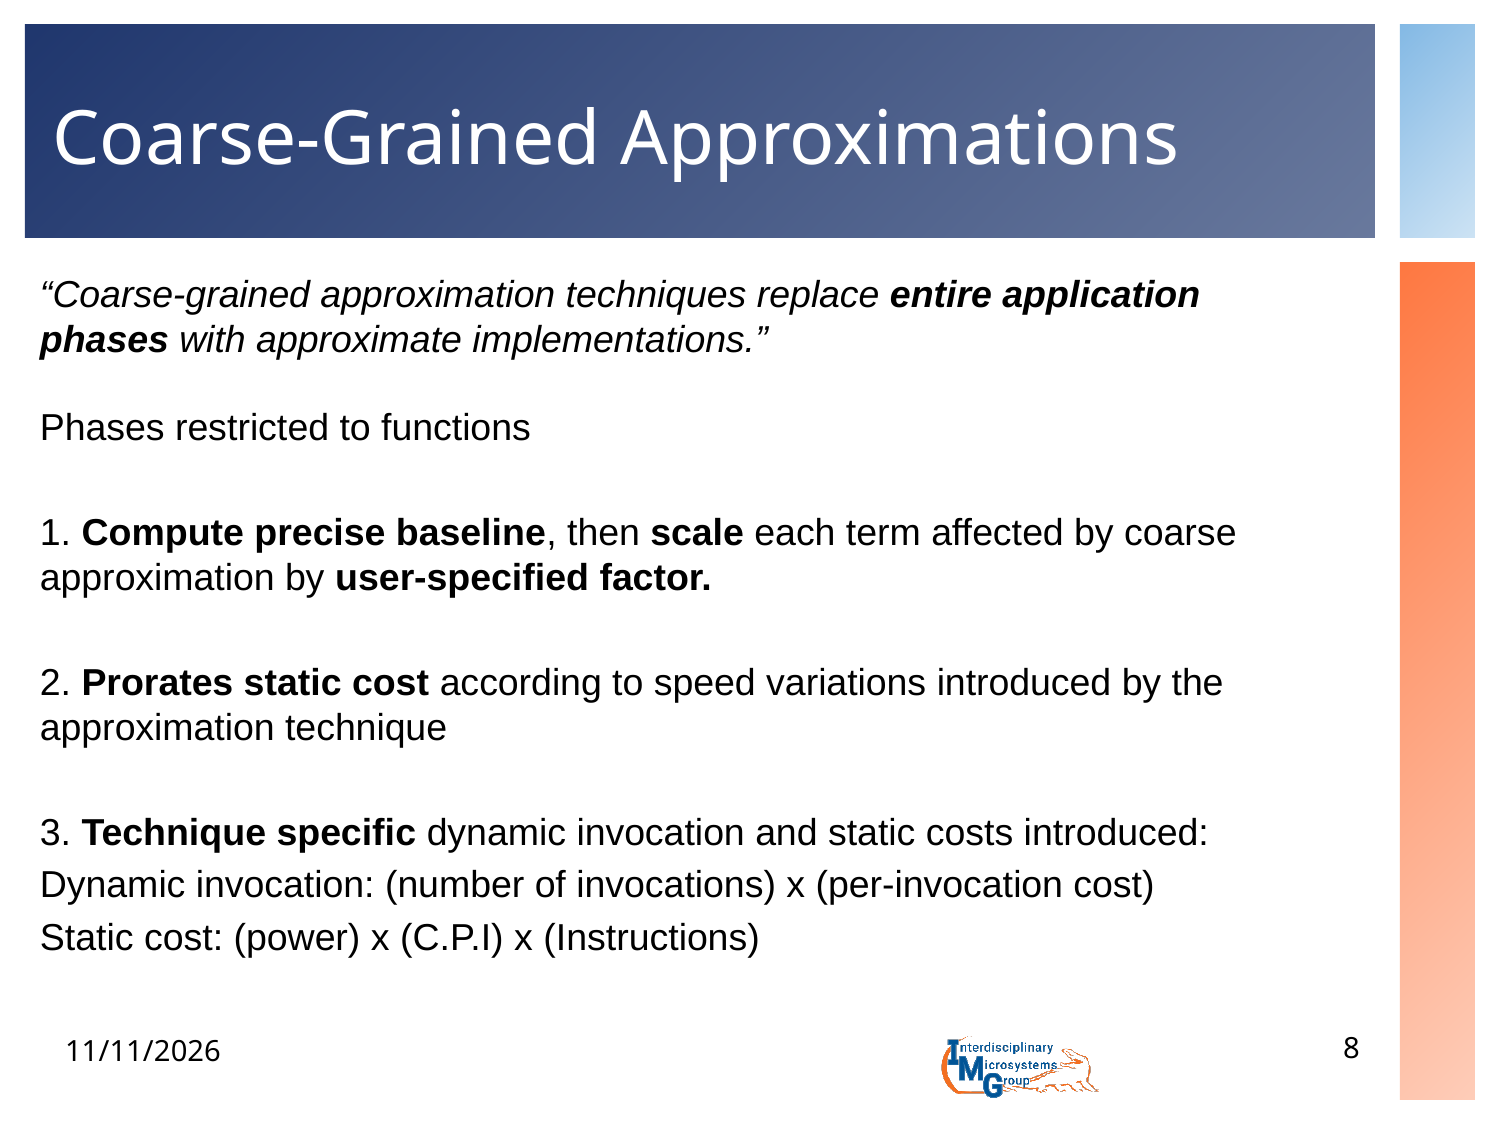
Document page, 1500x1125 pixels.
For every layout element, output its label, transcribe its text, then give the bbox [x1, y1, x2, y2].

title Coarse-Grained Approximations [37, 44, 1351, 226]
slide_number 8 [1149, 1021, 1376, 1101]
picture [937, 1030, 1104, 1103]
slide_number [49, 1024, 351, 1103]
list “Coarse-grained approximation techniques replace entire application phases with approximate implementations.” Phases restricted to functions 1. Compute precise baseline, then scale each term affected by coarse approximation by user-specified factor. 2. Prorates static cost according to speed variations introduced by the approximation technique 3. Technique specific dynamic invocation and static costs introduced: Dynamic invocation: (number of invocations) x (per-invocation cost) Static cost: (power) x (C.P.I) x (Instructions) [24, 262, 1351, 1006]
